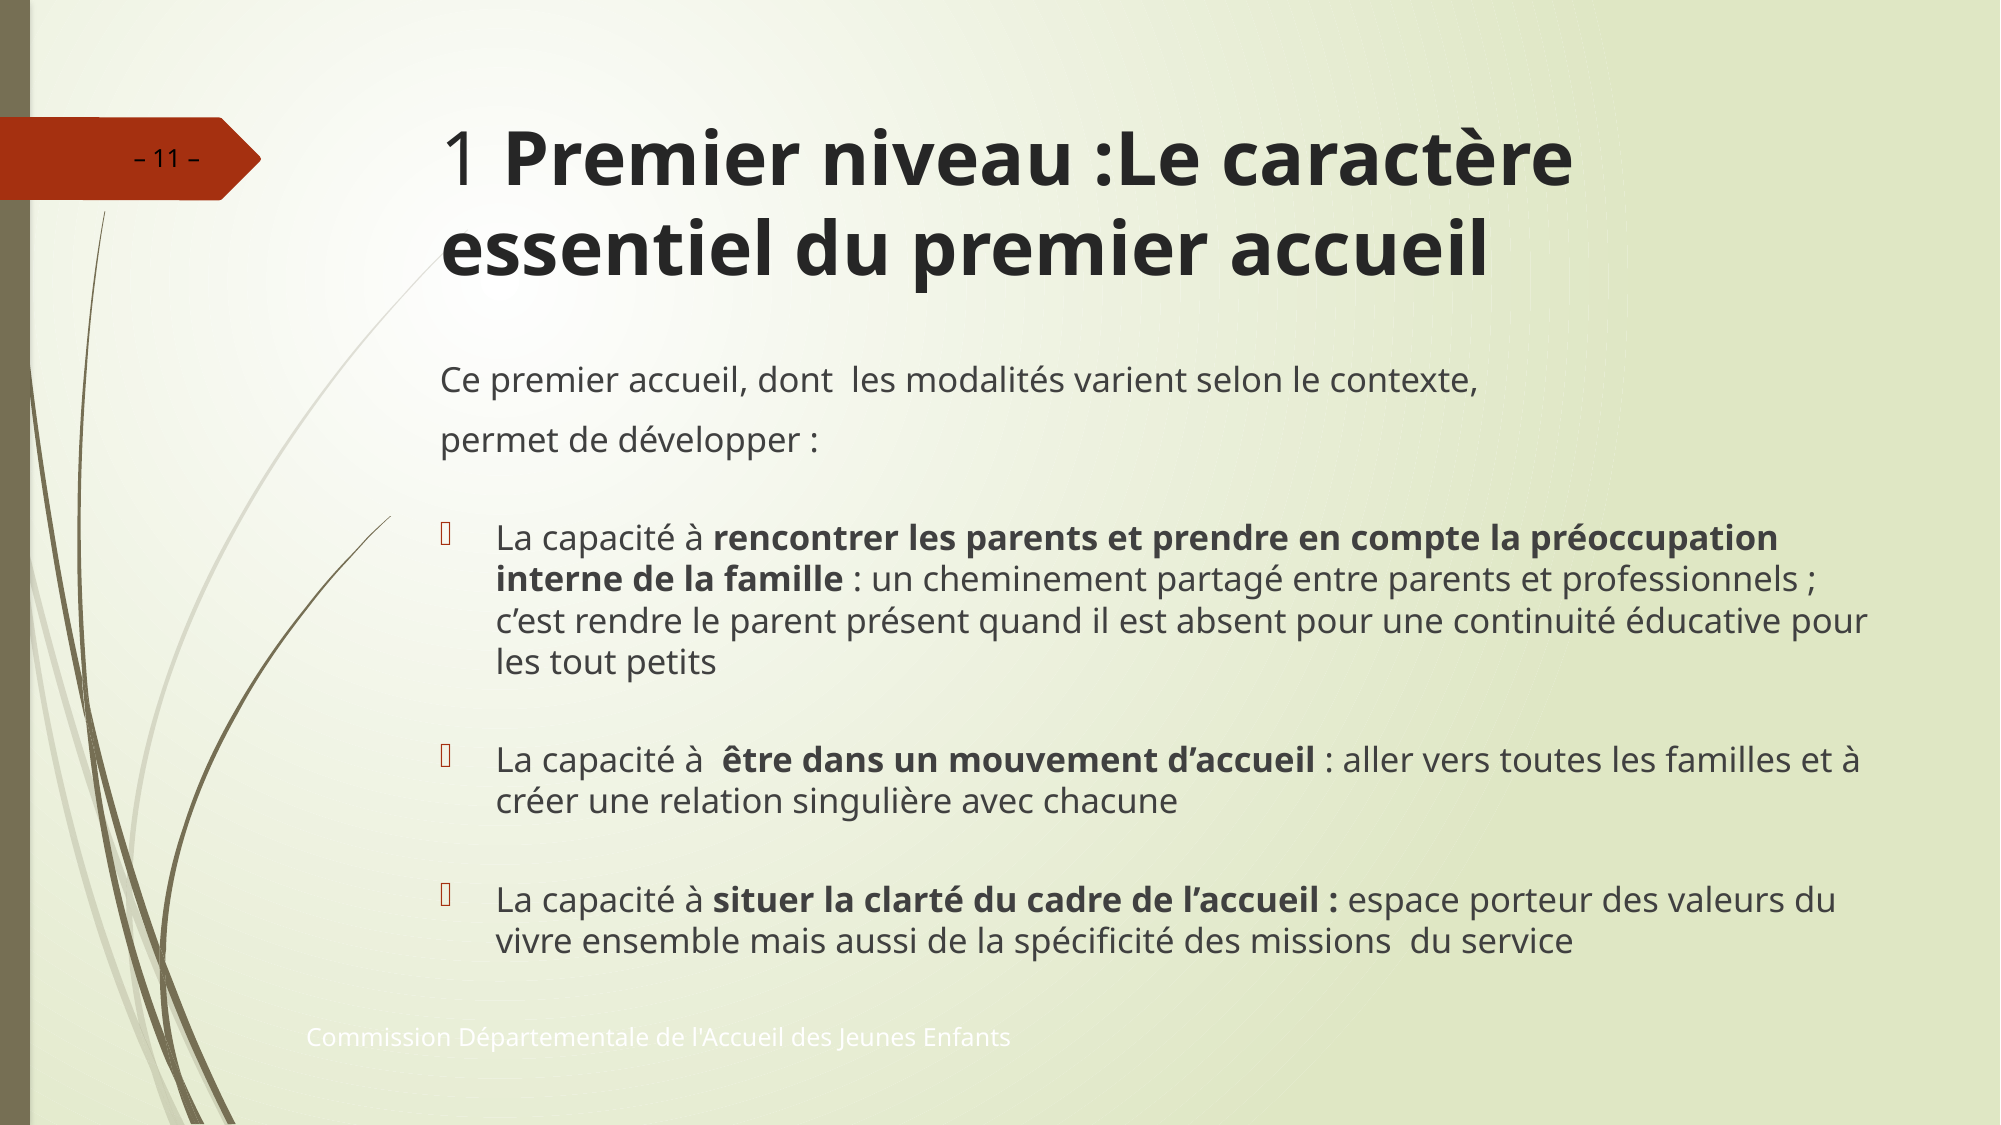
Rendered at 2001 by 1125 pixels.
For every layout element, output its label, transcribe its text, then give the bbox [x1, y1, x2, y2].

footer Commission Départementale de l'Accueil des Jeunes Enfants [291, 1011, 1679, 1062]
list Ce premier accueil, dont les modalités varient selon le contexte, permet de développer : La capacité à rencontrer les parents et prendre en compte la préoccupation interne de la famille : un cheminement partagé entre parents et professionnels ; c’est rendre le parent présent quand il est absent pour une continuité éducative pour les tout petits La capacité à être dans un mouvement d’accueil : aller vers toutes les familles et à créer une relation singulière avec chacune La capacité à situer la clarté du cadre de l’accueil : espace porteur des valeurs du vivre ensemble mais aussi de la spécificité des missions du service [424, 350, 1888, 970]
title 1 Premier niveau :Le caractère essentiel du premier accueil [425, 102, 1888, 313]
slide_number – 11 – [87, 129, 216, 190]
